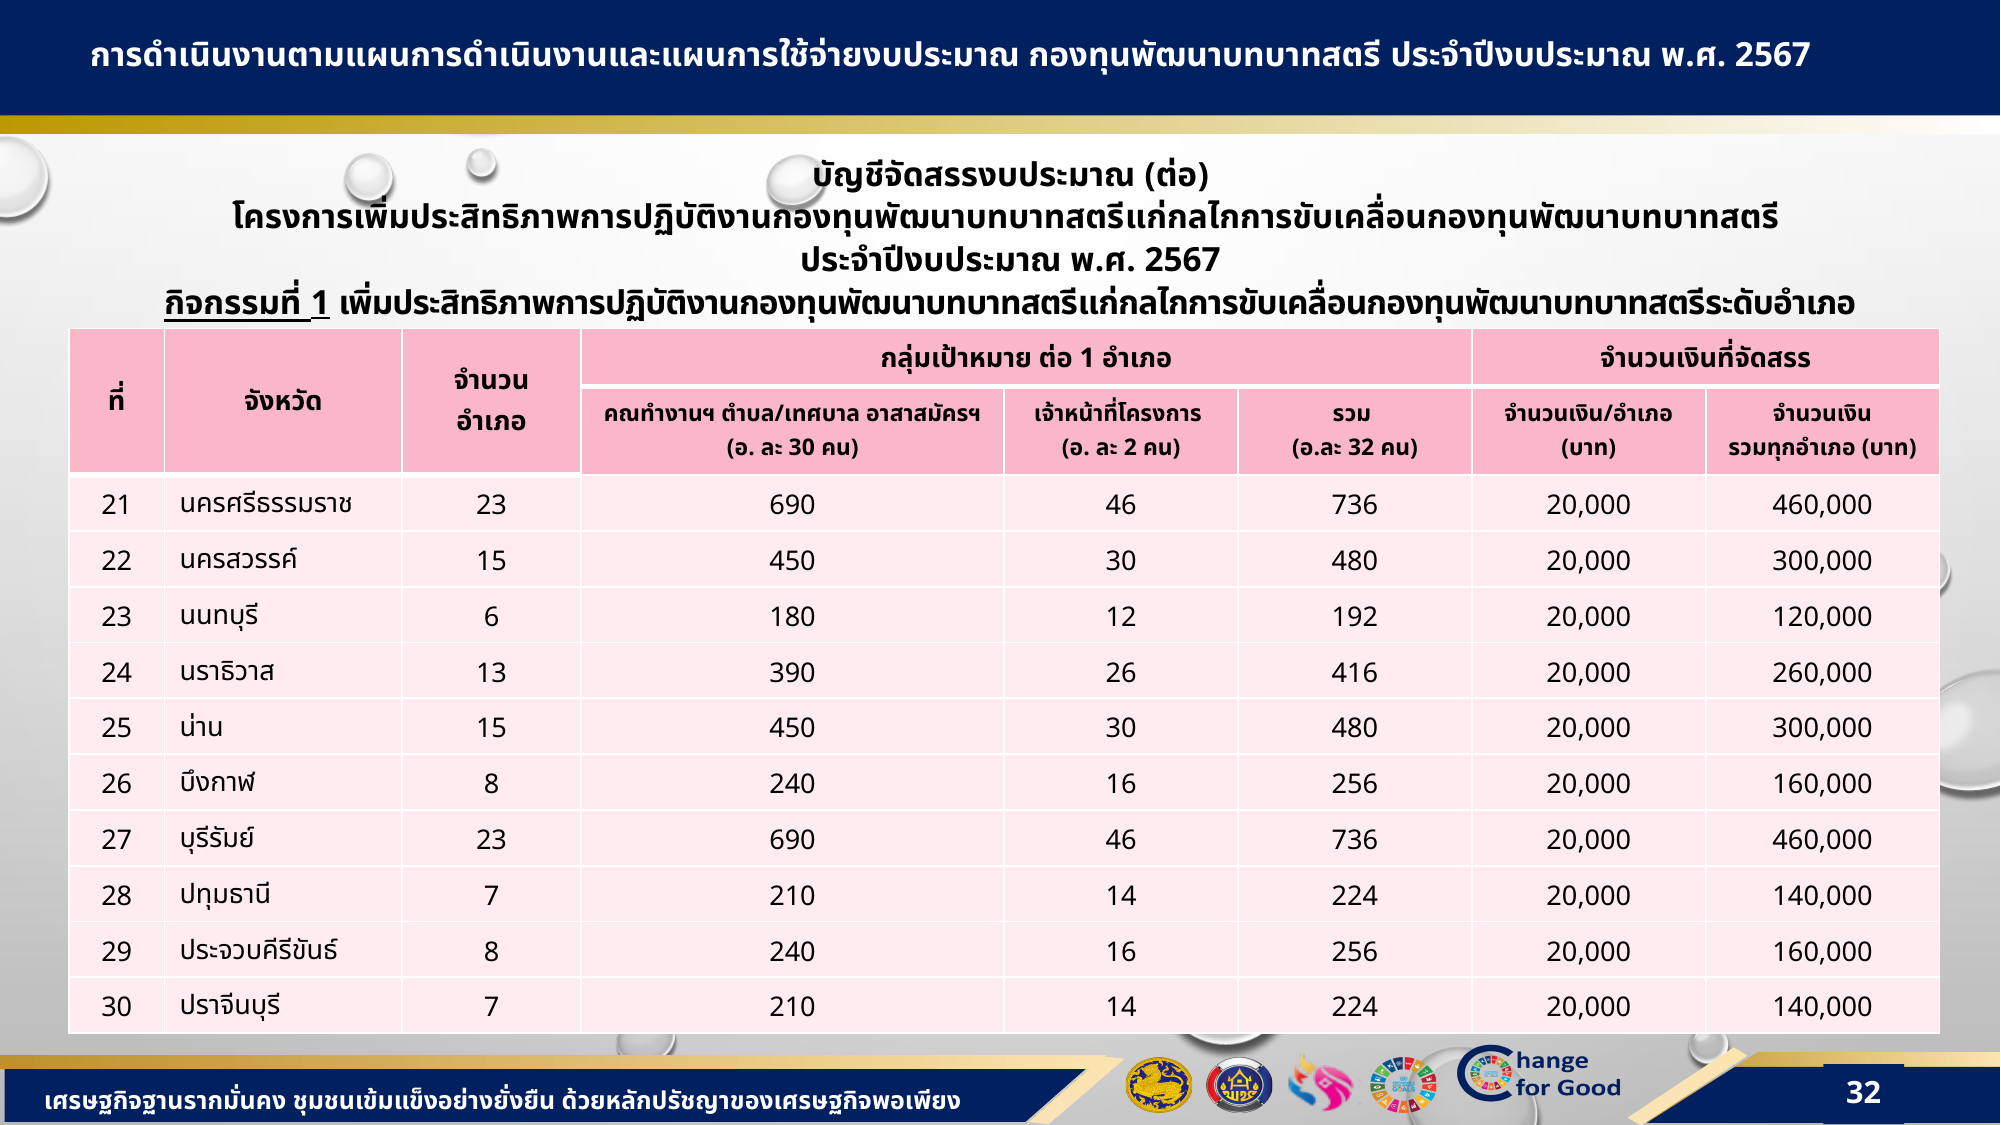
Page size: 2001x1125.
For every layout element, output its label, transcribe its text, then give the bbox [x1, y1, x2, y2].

picture [0, 135, 2000, 1029]
table_header จังหวัด [165, 329, 401, 472]
table_cell 20,000 [1473, 532, 1705, 586]
table_cell รวม (อ.ละ 32 คน) [1239, 389, 1471, 474]
table_cell 20,000 [1473, 867, 1705, 921]
table_cell 300,000 [1707, 532, 1939, 586]
table_cell 736 [1239, 811, 1471, 865]
table_cell นครศรีธรรมราช [165, 478, 401, 530]
table_cell 7 [403, 867, 580, 921]
table_cell จำนวนเงิน/อำเภอ (บาท) [1473, 389, 1705, 474]
table_cell 20,000 [1473, 588, 1705, 642]
table_cell 180 [582, 588, 1003, 642]
table_cell 20,000 [1473, 476, 1705, 530]
table_cell 20,000 [1473, 643, 1705, 697]
table_cell 210 [582, 978, 1003, 1028]
table_cell 8 [403, 755, 580, 809]
table_cell ปทุมธานี [165, 867, 401, 921]
table_cell 690 [582, 476, 1003, 530]
table_cell 120,000 [1707, 588, 1939, 642]
table_cell นราธิวาส [165, 643, 401, 697]
table_cell 300,000 [1707, 699, 1939, 753]
table_cell 23 [403, 478, 580, 530]
table_cell คณทำงานฯ ตำบล/เทศบาล อาสาสมัครฯ (อ. ละ 30 คน) [582, 389, 1003, 474]
table_cell 224 [1239, 867, 1471, 921]
table_cell 23 [403, 811, 580, 865]
table_cell 20,000 [1473, 699, 1705, 753]
table_cell 20,000 [1473, 755, 1705, 809]
table_cell 450 [582, 532, 1003, 586]
table_cell 12 [1005, 588, 1237, 642]
table_cell 14 [1005, 867, 1237, 921]
table_cell 46 [1005, 476, 1237, 530]
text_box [0, 0, 2000, 135]
table_cell 210 [582, 867, 1003, 921]
table_cell 256 [1239, 922, 1471, 976]
table_cell ประจวบคีรีขันธ์ [165, 922, 401, 976]
table_cell 16 [1005, 922, 1237, 976]
table_cell 23 [70, 588, 164, 642]
table_cell 240 [582, 922, 1003, 976]
table_cell 460,000 [1707, 811, 1939, 865]
table_cell 20,000 [1473, 978, 1705, 1028]
table_cell 46 [1005, 811, 1237, 865]
table_cell 240 [582, 755, 1003, 809]
table_cell 224 [1239, 978, 1471, 1028]
table_cell 140,000 [1707, 867, 1939, 921]
table_cell 260,000 [1707, 643, 1939, 697]
table_cell บึงกาฬ [165, 755, 401, 809]
table_cell 450 [582, 699, 1003, 753]
table_cell 416 [1239, 643, 1471, 697]
table_cell น่าน [165, 699, 401, 753]
table_cell เจ้าหน้าที่โครงการ (อ. ละ 2 คน) [1005, 389, 1237, 474]
table_cell 22 [70, 532, 164, 586]
table_cell 26 [1005, 643, 1237, 697]
table_cell 27 [70, 811, 164, 865]
table_cell 15 [403, 532, 580, 586]
table_cell นนทบุรี [165, 588, 401, 642]
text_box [0, 1029, 2000, 1125]
table_cell บุรีรัมย์ [165, 811, 401, 865]
table_cell 15 [403, 699, 580, 753]
text_box บัญชีจัดสรรงบประมาณ (ต่อ) โครงการเพิ่มประสิทธิภาพการปฏิบัติงานกองทุนพัฒนาบทบาทสตรีแก่กลไกการขับเคลื่อนกองทุนพัฒนาบทบาทสตรี ประจำปีงบประมาณ พ.ศ. 2567 กิจกรรมที่ 1 เพิ่มประสิทธิภาพการปฏิบัติงานกองทุนพัฒนาบทบาทสตรีแก่กลไกการขับเคลื่อนกองทุนพัฒนาบทบาทสตรีระดับอำเภอ [47, 145, 1973, 329]
table_cell 28 [70, 867, 164, 921]
table_header ที่ [70, 329, 164, 472]
table_cell 140,000 [1707, 978, 1939, 1028]
table_cell 480 [1239, 699, 1471, 753]
table_cell 256 [1239, 755, 1471, 809]
table_cell 26 [70, 755, 164, 809]
table_cell 690 [582, 811, 1003, 865]
table_cell จำนวนเงิน รวมทุกอำเภอ (บาท) [1707, 389, 1939, 474]
table_cell 30 [1005, 699, 1237, 753]
table_cell 20,000 [1473, 922, 1705, 976]
table_cell 160,000 [1707, 755, 1939, 809]
table_cell 14 [1005, 978, 1237, 1028]
table_cell 6 [403, 588, 580, 642]
table_cell 390 [582, 643, 1003, 697]
table_cell 25 [70, 699, 164, 753]
table_cell 21 [70, 478, 164, 530]
table_cell 13 [403, 643, 580, 697]
table_cell 20,000 [1473, 811, 1705, 865]
table_cell 192 [1239, 588, 1471, 642]
table_cell 480 [1239, 532, 1471, 586]
table_cell 160,000 [1707, 922, 1939, 976]
table_cell 16 [1005, 755, 1237, 809]
table_cell 30 [1005, 532, 1237, 586]
table_header กลุ่มเป้าหมาย ต่อ 1 อำเภอ [582, 329, 1471, 384]
table_header จำนวน อำเภอ [403, 329, 580, 472]
table_cell 24 [70, 643, 164, 697]
table_cell 8 [403, 922, 580, 976]
table_cell 7 [403, 978, 580, 1028]
table_cell ปราจีนบุรี [165, 978, 401, 1028]
table_cell 460,000 [1707, 476, 1939, 530]
table_cell 30 [70, 978, 164, 1028]
table_cell 736 [1239, 476, 1471, 530]
table_header จำนวนเงินที่จัดสรร [1473, 329, 1939, 384]
table_cell นครสวรรค์ [165, 532, 401, 586]
table_cell 29 [70, 922, 164, 976]
